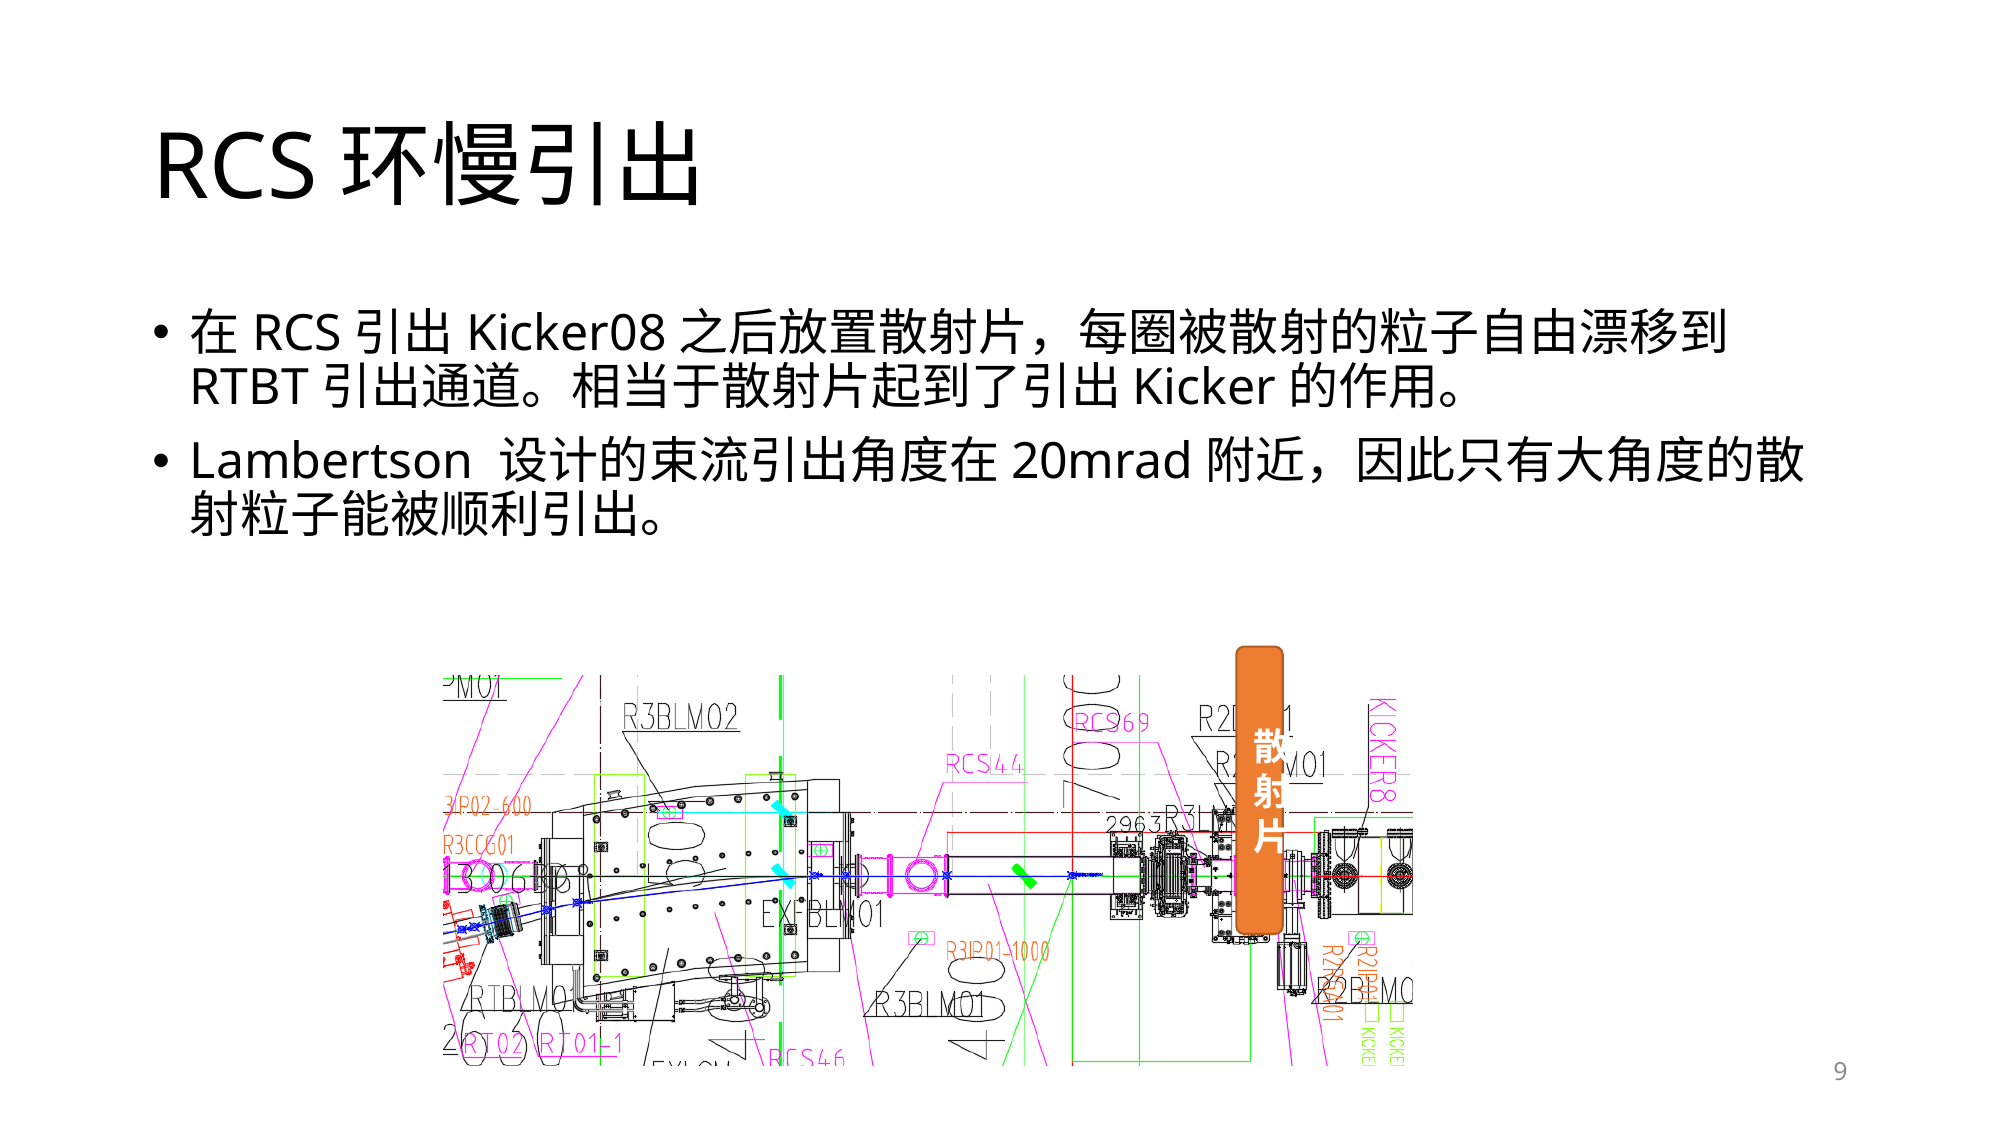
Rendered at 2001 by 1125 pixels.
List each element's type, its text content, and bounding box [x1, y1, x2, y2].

slide_number 9 [1412, 1042, 1863, 1103]
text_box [443, 646, 1413, 1065]
title RCS环慢引出 [137, 59, 1863, 278]
list 在RCS引出Kicker08之后放置散射片，每圈被散射的粒子自由漂移到RTBT引出通道。相当于散射片起到了引出Kicker的作用。 Lambertson 设计的束流引出角度在20mrad附近，因此只有大角度的散射粒子能被顺利引出。 [137, 299, 1863, 1014]
